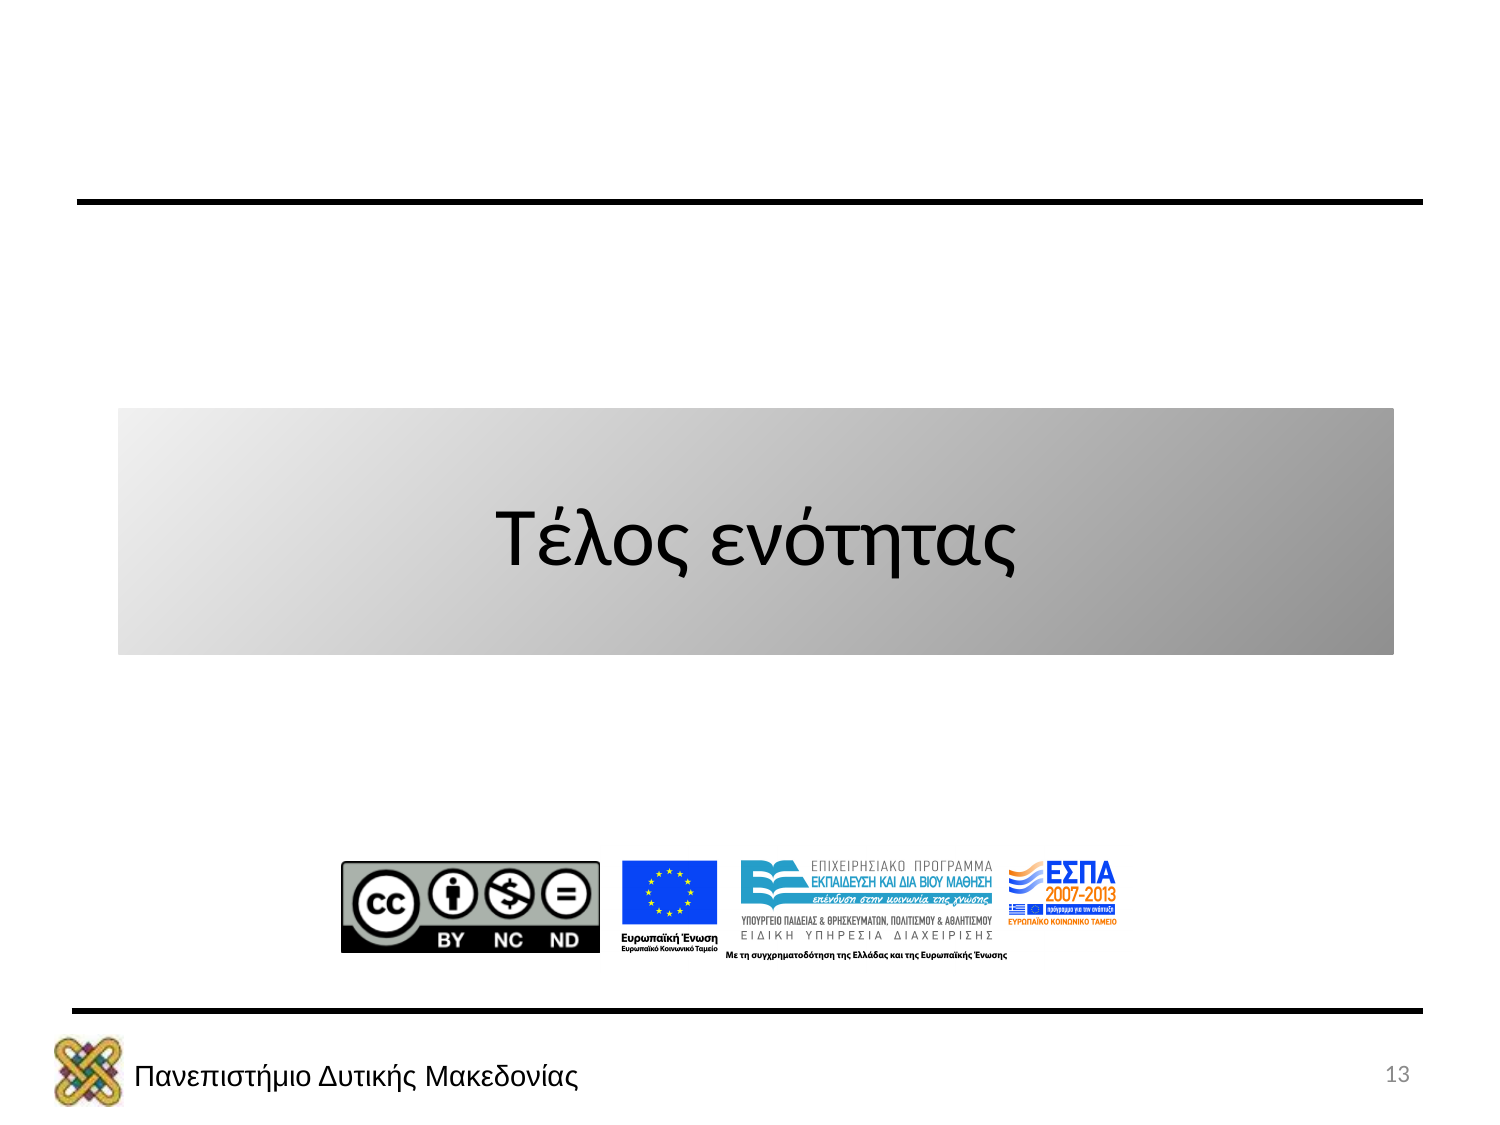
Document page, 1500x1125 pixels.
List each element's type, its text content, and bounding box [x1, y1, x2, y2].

picture [54, 1034, 124, 1107]
picture [341, 845, 1133, 973]
list Τέλος ενότητας [118, 408, 1394, 655]
slide_number 13 [1074, 1042, 1425, 1103]
